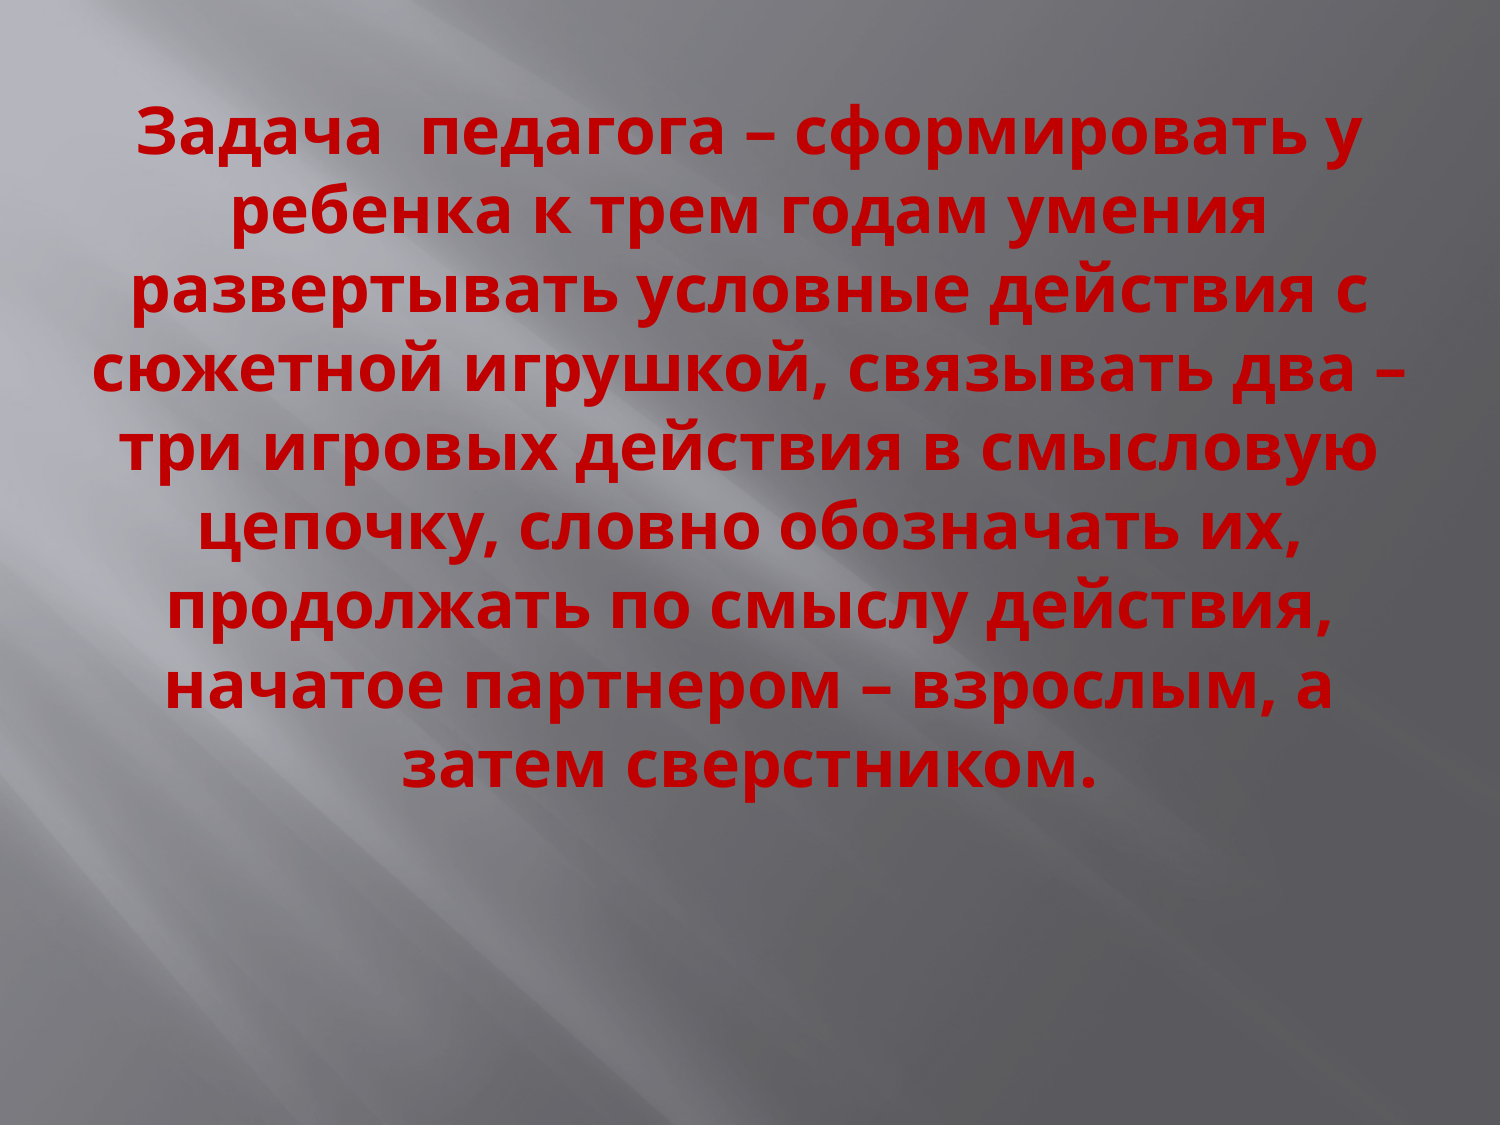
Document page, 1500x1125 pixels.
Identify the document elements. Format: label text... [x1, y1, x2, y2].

title Задача педагога – сформировать у ребенка к трем годам умения развертывать условные действия с сюжетной игрушкой, связывать два – три игровых действия в смысловую цепочку, словно обозначать их, продолжать по смыслу действия, начатое партнером – взрослым, а затем сверстником. [75, 45, 1425, 844]
